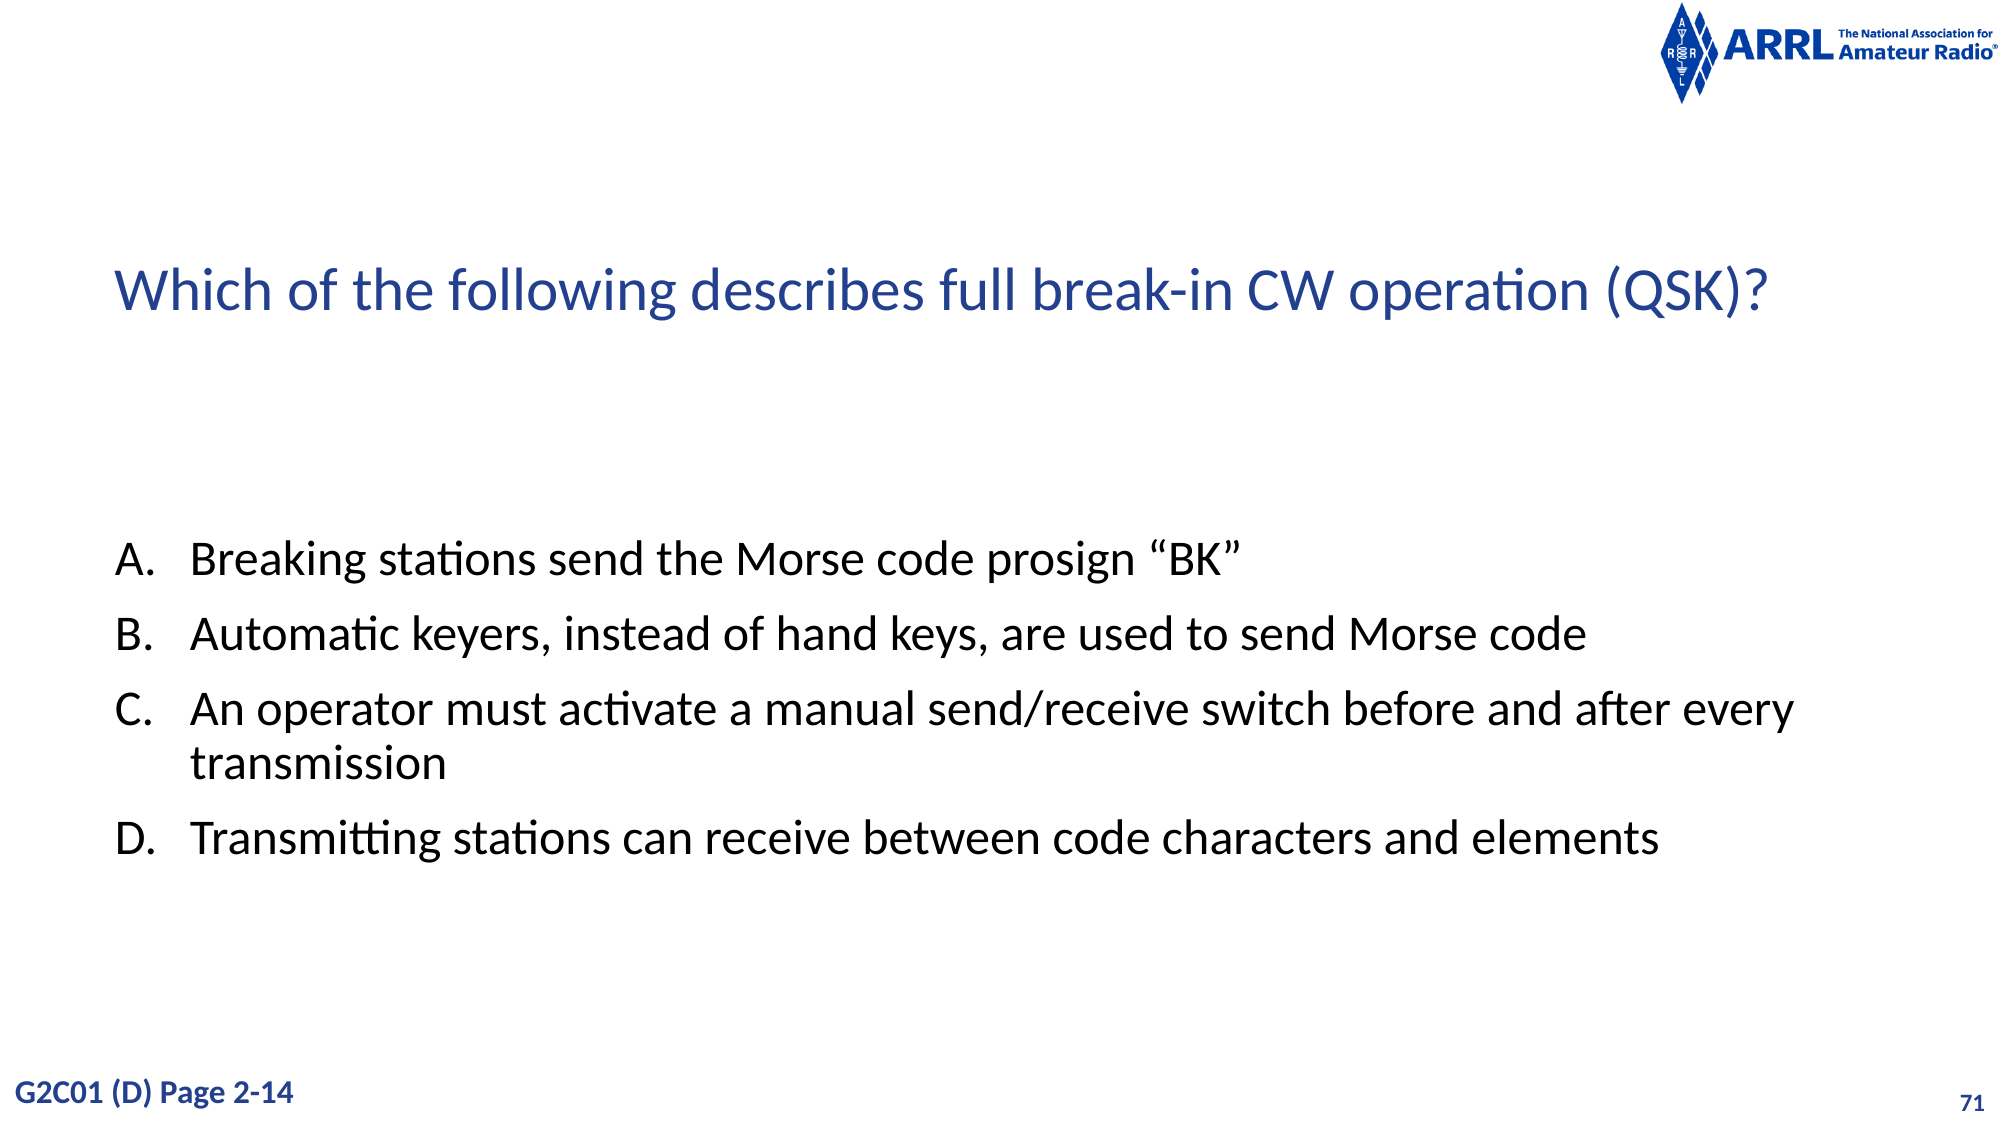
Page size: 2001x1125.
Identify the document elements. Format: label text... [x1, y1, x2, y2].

list Breaking stations send the Morse code prosign “BK” Automatic keyers, instead of hand keys, are used to send Morse code An operator must activate a manual send/receive switch before and after every transmission Transmitting stations can receive between code characters and elements [99, 525, 1900, 1005]
picture [1658, 0, 1999, 106]
text_box 71 [1899, 1079, 2000, 1125]
title Which of the following describes full break-in CW operation (QSK)? [99, 249, 1900, 388]
text_box G2C01 (D) Page 2-14 [0, 1062, 1313, 1118]
